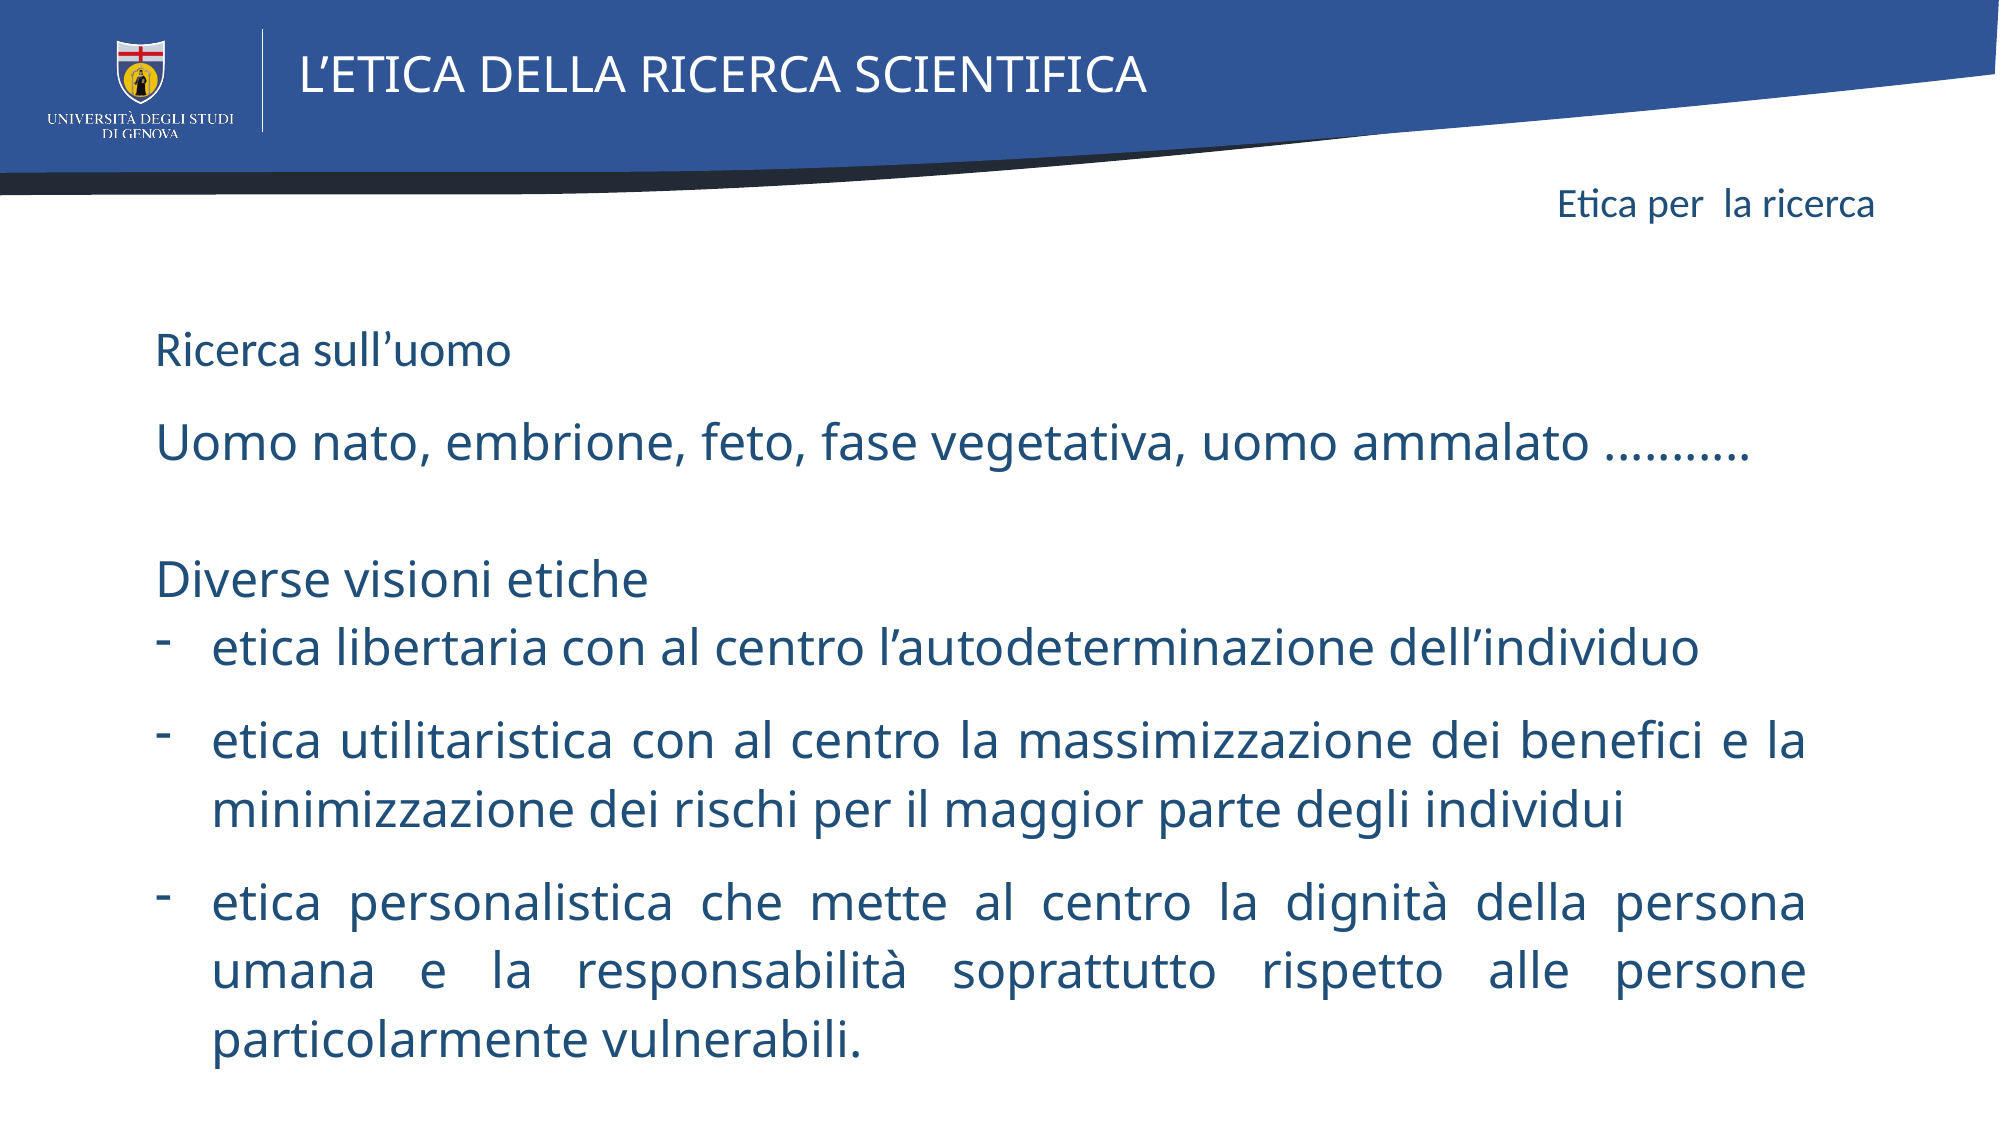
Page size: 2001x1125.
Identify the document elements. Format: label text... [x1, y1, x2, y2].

text_box Ricerca sull’uomo Uomo nato, embrione, feto, fase vegetativa, uomo ammalato ........... Diverse visioni etiche etica libertaria con al centro l’autodeterminazione dell’individuo etica utilitaristica con al centro la massimizzazione dei benefici e la minimizzazione dei rischi per il maggior parte degli individui etica personalistica che mette al centro la dignità della persona umana e la responsabilità soprattutto rispetto alle persone particolarmente vulnerabili. [140, 301, 1824, 1075]
text_box Etica per la ricerca [1542, 196, 1891, 233]
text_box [0, 0, 1999, 196]
